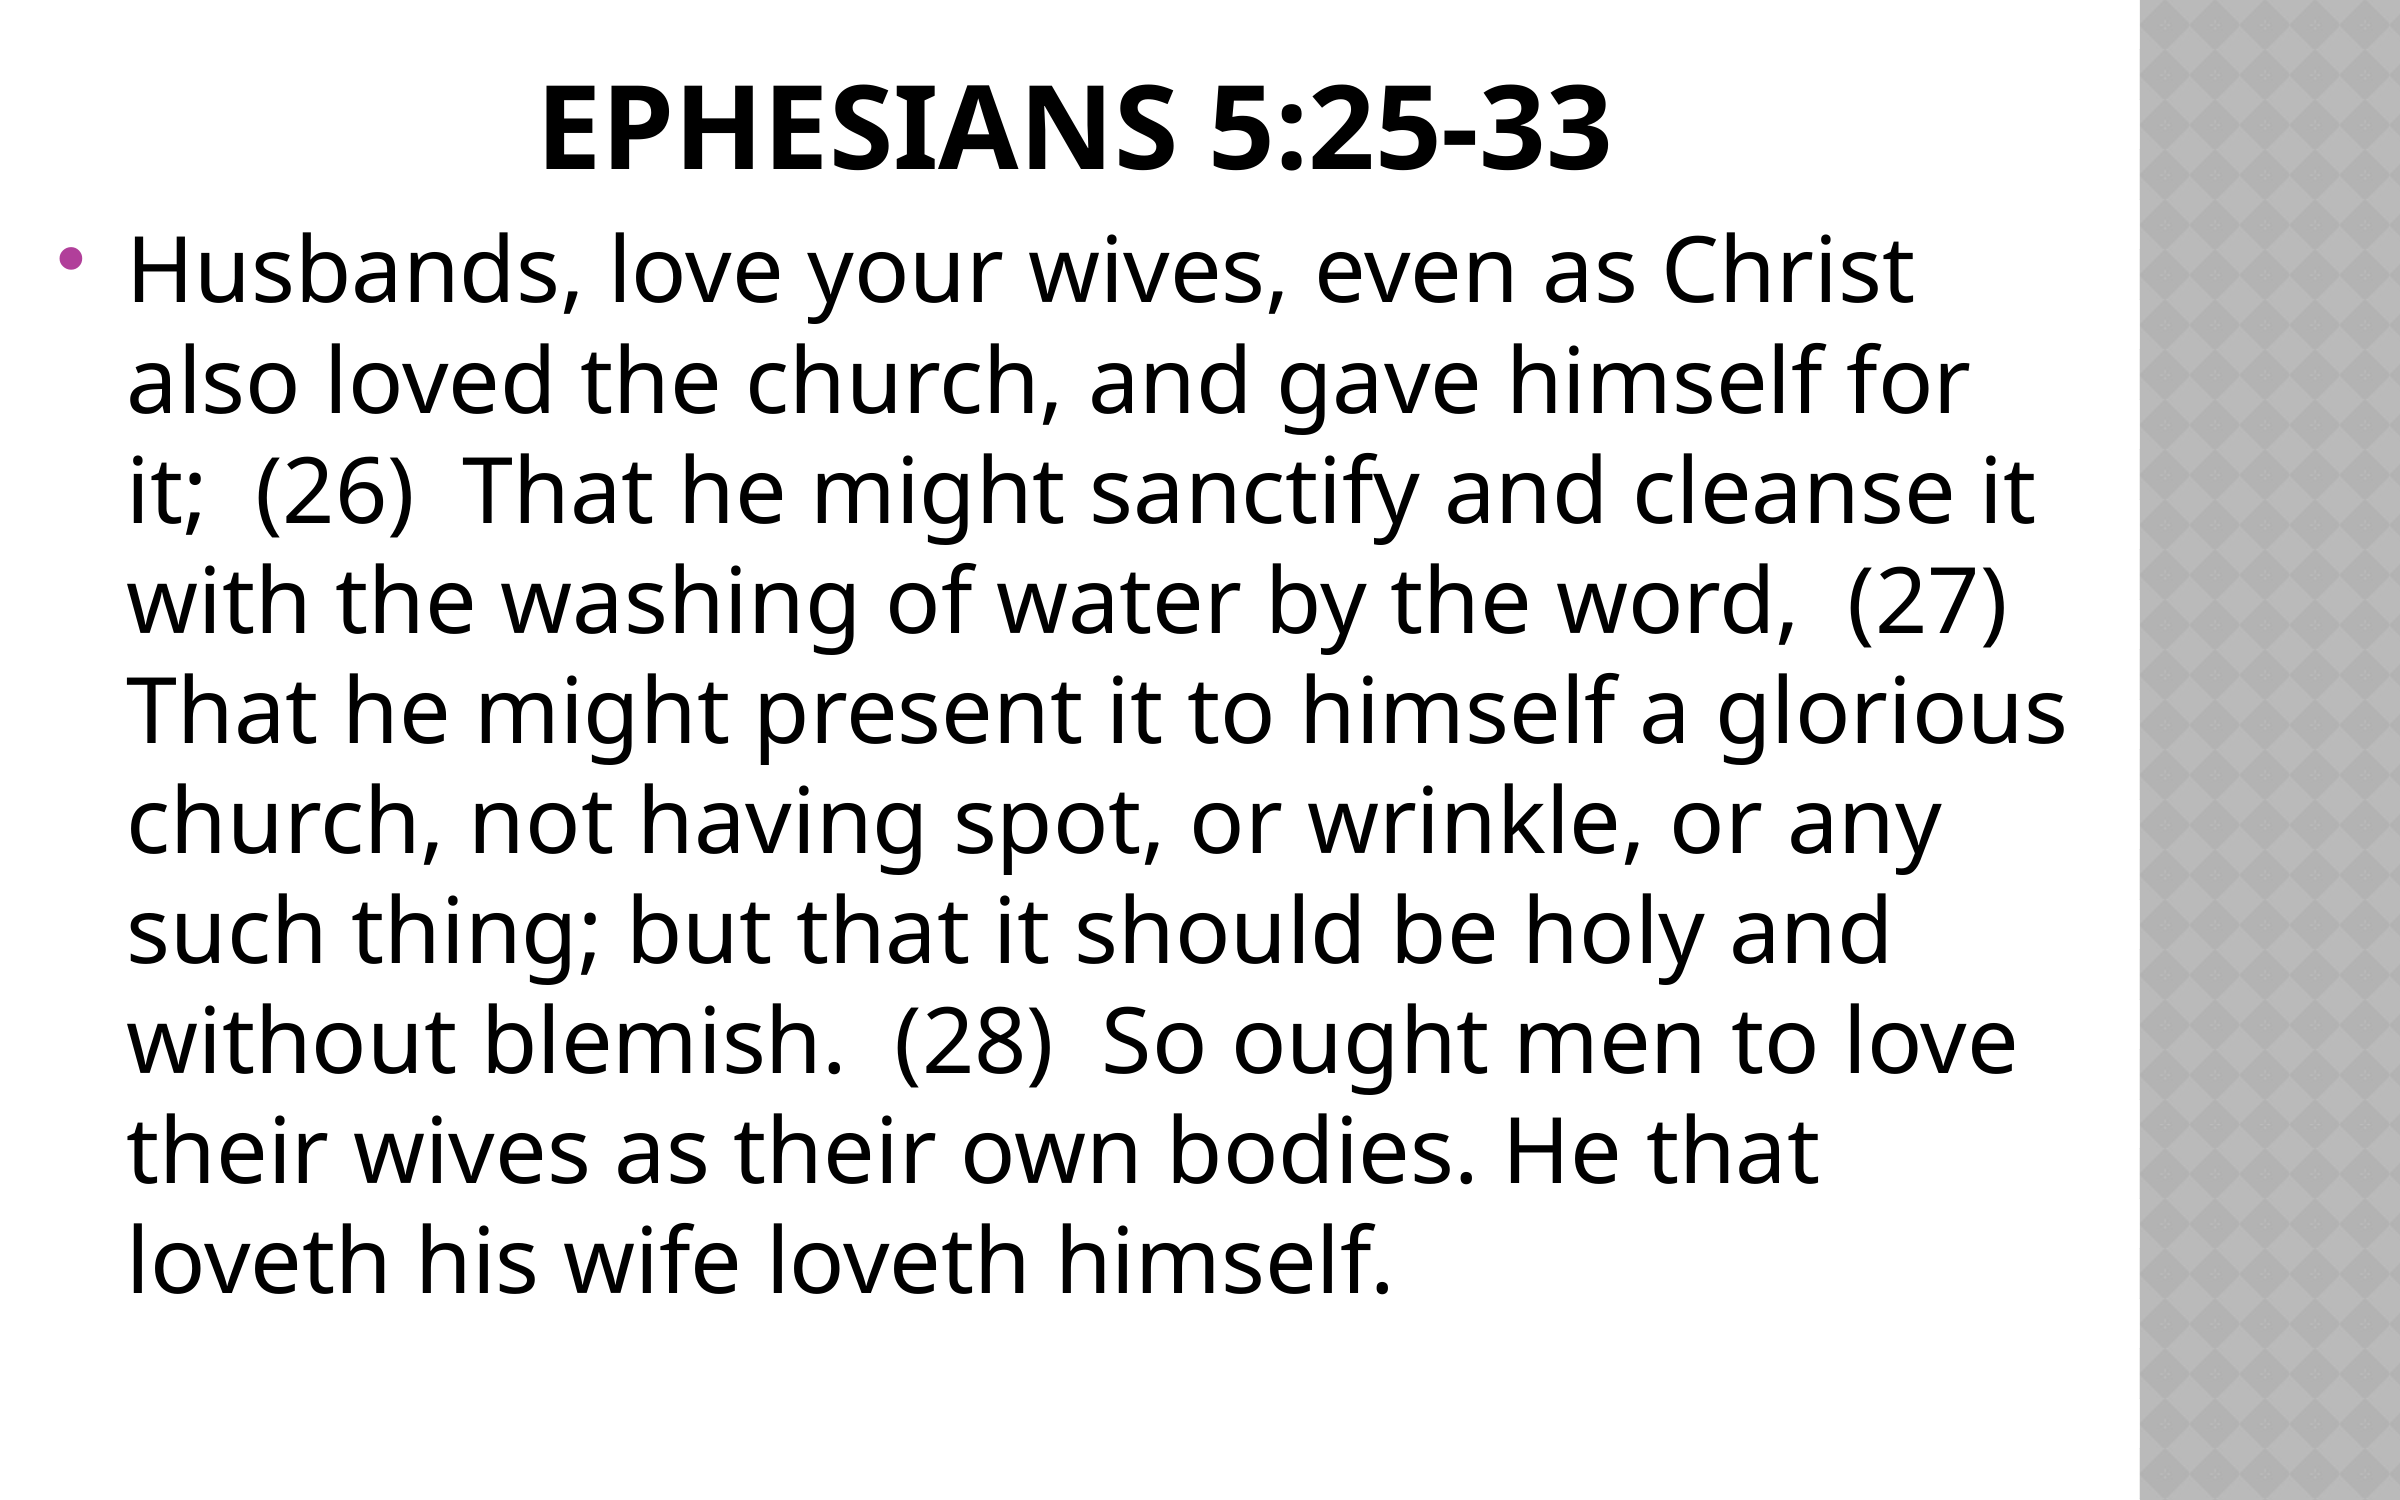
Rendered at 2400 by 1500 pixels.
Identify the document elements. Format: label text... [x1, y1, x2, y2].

list Husbands, love your wives, even as Christ also loved the church, and gave himself for it; (26) That he might sanctify and cleanse it with the washing of water by the word, (27) That he might present it to himself a glorious church, not having spot, or wrinkle, or any such thing; but that it should be holy and without blemish. (28) So ought men to love their wives as their own bodies. He that loveth his wife loveth himself. [37, 200, 2100, 1450]
title Ephesians 5:25-33 [125, 50, 2025, 193]
